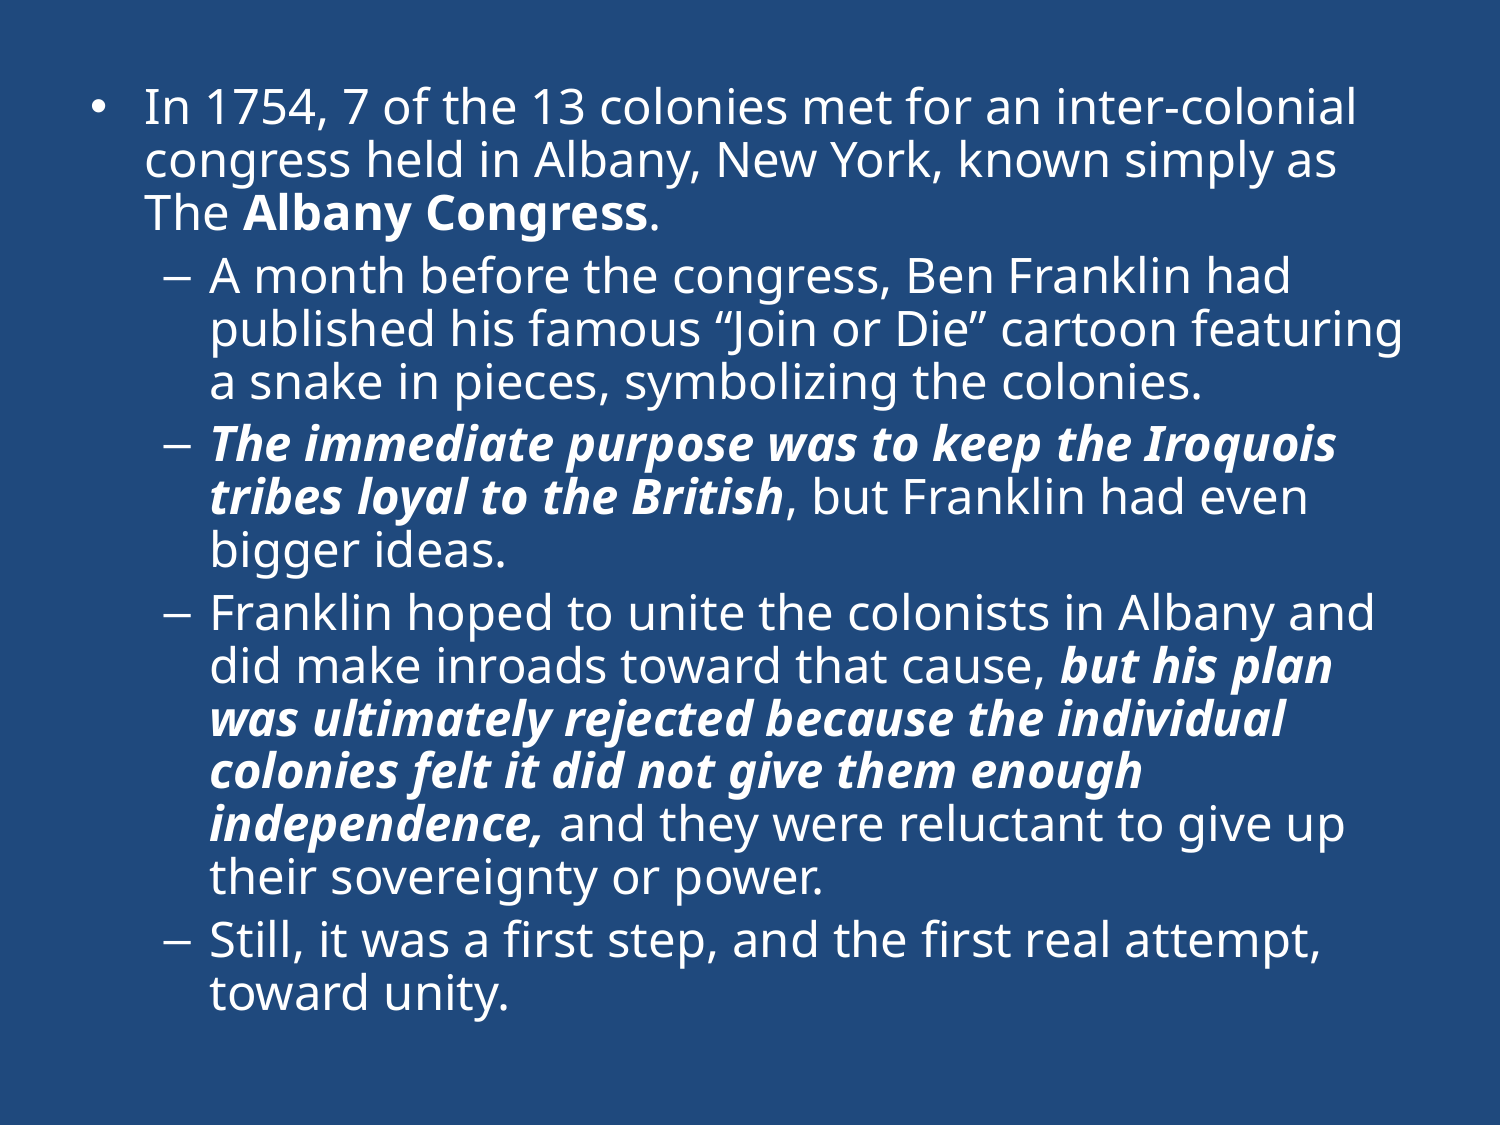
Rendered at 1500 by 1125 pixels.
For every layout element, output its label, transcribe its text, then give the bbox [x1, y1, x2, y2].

list In 1754, 7 of the 13 colonies met for an inter-colonial congress held in Albany, New York, known simply as The Albany Congress. A month before the congress, Ben Franklin had published his famous “Join or Die” cartoon featuring a snake in pieces, symbolizing the colonies. The immediate purpose was to keep the Iroquois tribes loyal to the British, but Franklin had even bigger ideas. Franklin hoped to unite the colonists in Albany and did make inroads toward that cause, but his plan was ultimately rejected because the individual colonies felt it did not give them enough independence, and they were reluctant to give up their sovereignty or power. Still, it was a first step, and the first real attempt, toward unity. [75, 75, 1425, 1088]
